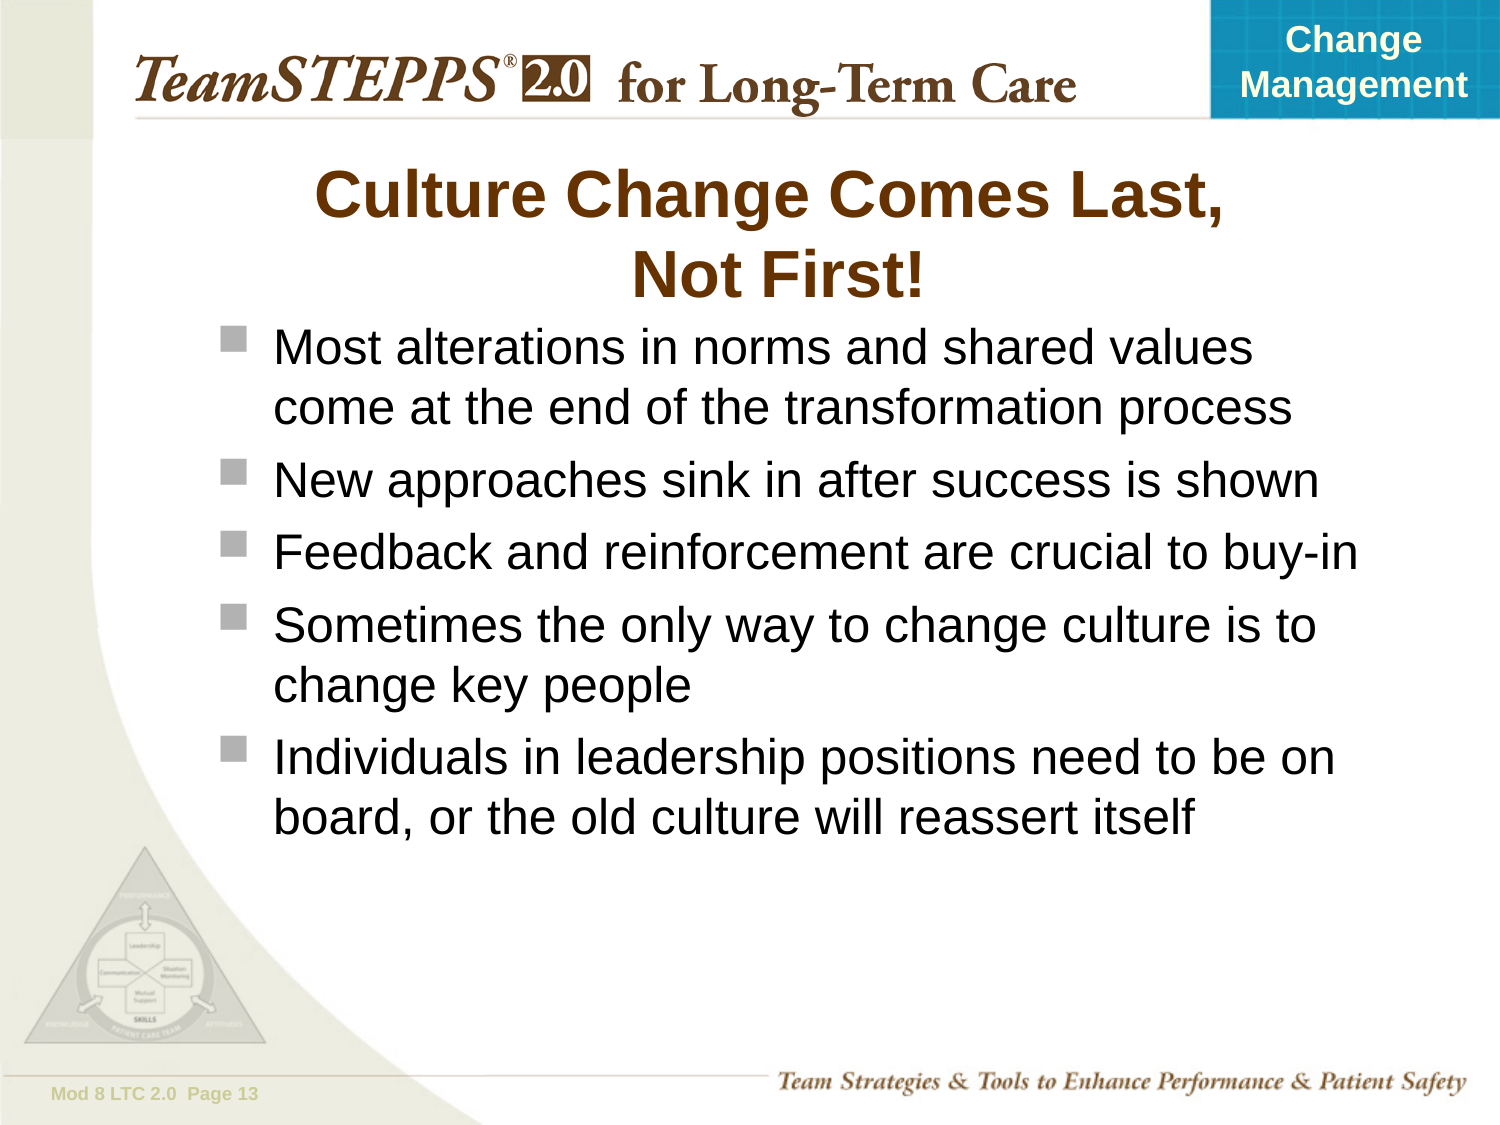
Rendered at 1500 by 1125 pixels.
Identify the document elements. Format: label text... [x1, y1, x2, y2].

picture [0, 0, 1500, 1125]
list Most alterations in norms and shared values come at the end of the transformation process New approaches sink in after success is shown Feedback and reinforcement are crucial to buy-in Sometimes the only way to change culture is to change key people Individuals in leadership positions need to be on board, or the old culture will reassert itself [201, 306, 1393, 1007]
title Culture Change Comes Last, Not First! [144, 143, 1415, 318]
